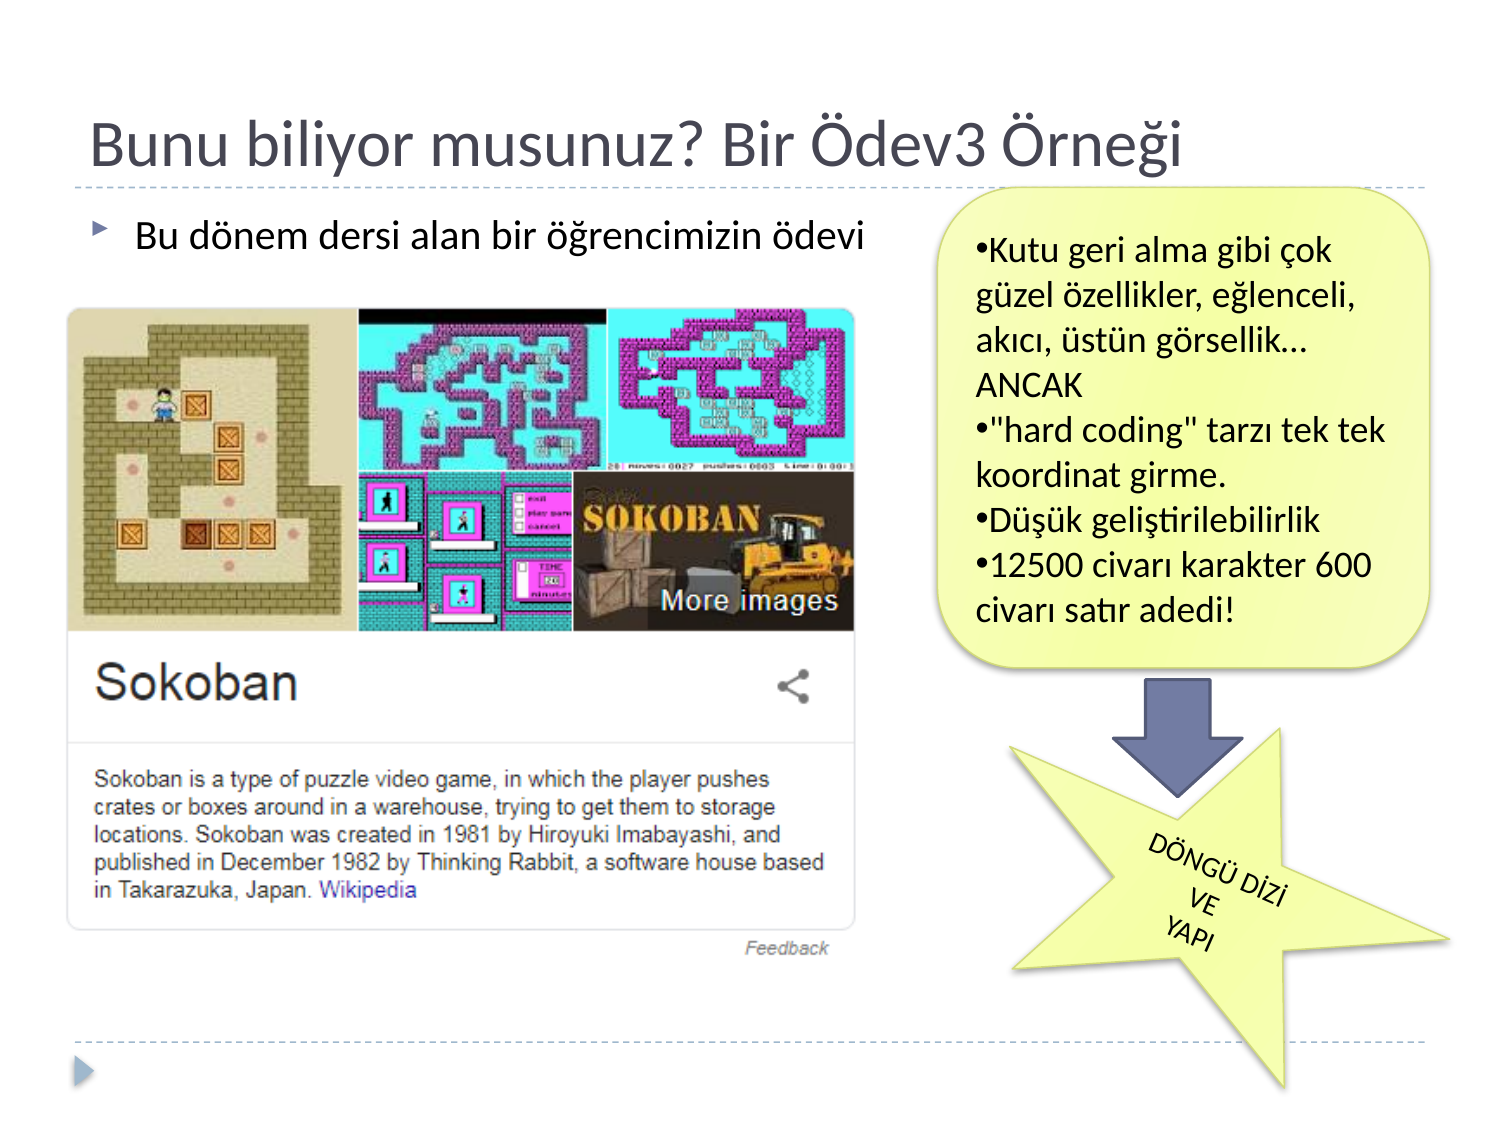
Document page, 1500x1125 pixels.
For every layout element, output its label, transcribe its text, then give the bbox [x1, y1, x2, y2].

text_box [1111, 678, 1244, 798]
title Bunu biliyor musunuz? Bir Ödev3 Örneği [75, 24, 1425, 188]
picture [58, 292, 868, 969]
list Bu dönem dersi alan bir öğrencimizin ödevi [75, 200, 1425, 1010]
text_box Kutu geri alma gibi çok güzel özellikler, eğlenceli, akıcı, üstün görsellik… ANCAK "hard coding" tarzı tek tek koordinat girme. Düşük geliştirilebilirlik 12500 civarı karakter 600 civarı satır adedi! [936, 186, 1431, 669]
text_box DÖNGÜ DİZİ VE YAPI [1008, 727, 1451, 1089]
